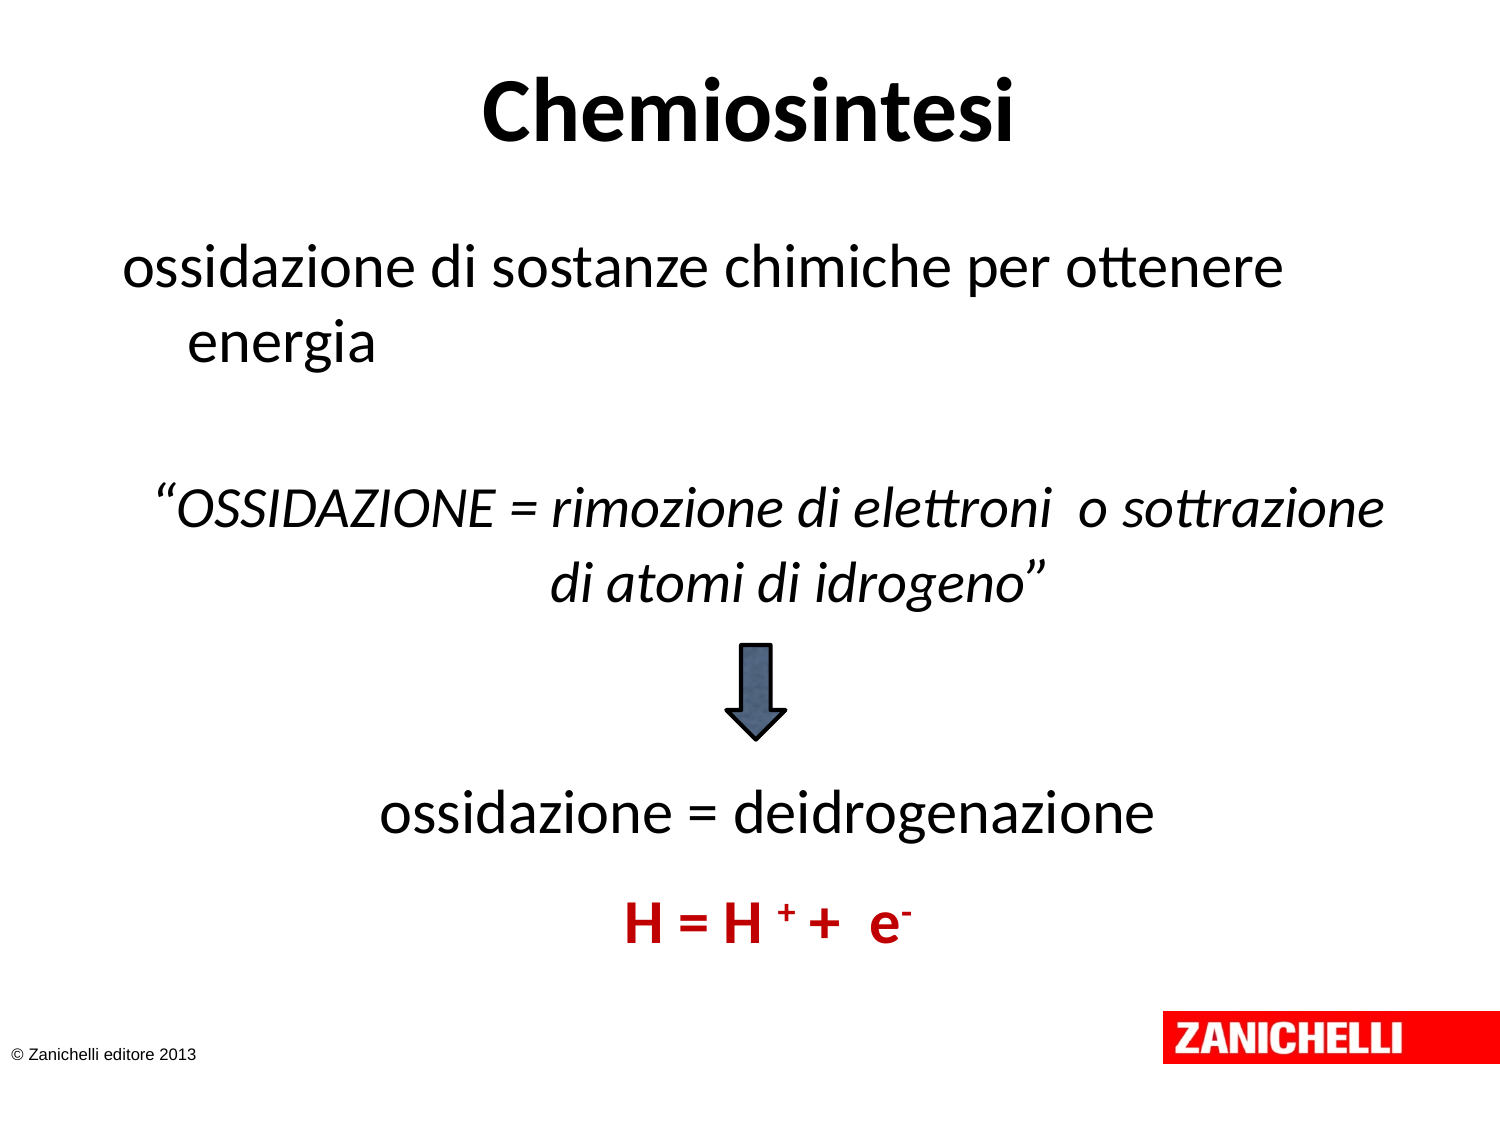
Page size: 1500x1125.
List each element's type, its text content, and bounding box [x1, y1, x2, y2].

list ossidazione di sostanze chimiche per ottenere energia “OSSIDAZIONE = rimozione di elettroni o sottrazione di atomi di idrogeno” ossidazione = deidrogenazione H = H + + e- [75, 220, 1425, 953]
picture [1163, 1011, 1500, 1064]
text_box [726, 645, 786, 740]
title Chemiosintesi [75, 45, 1425, 220]
